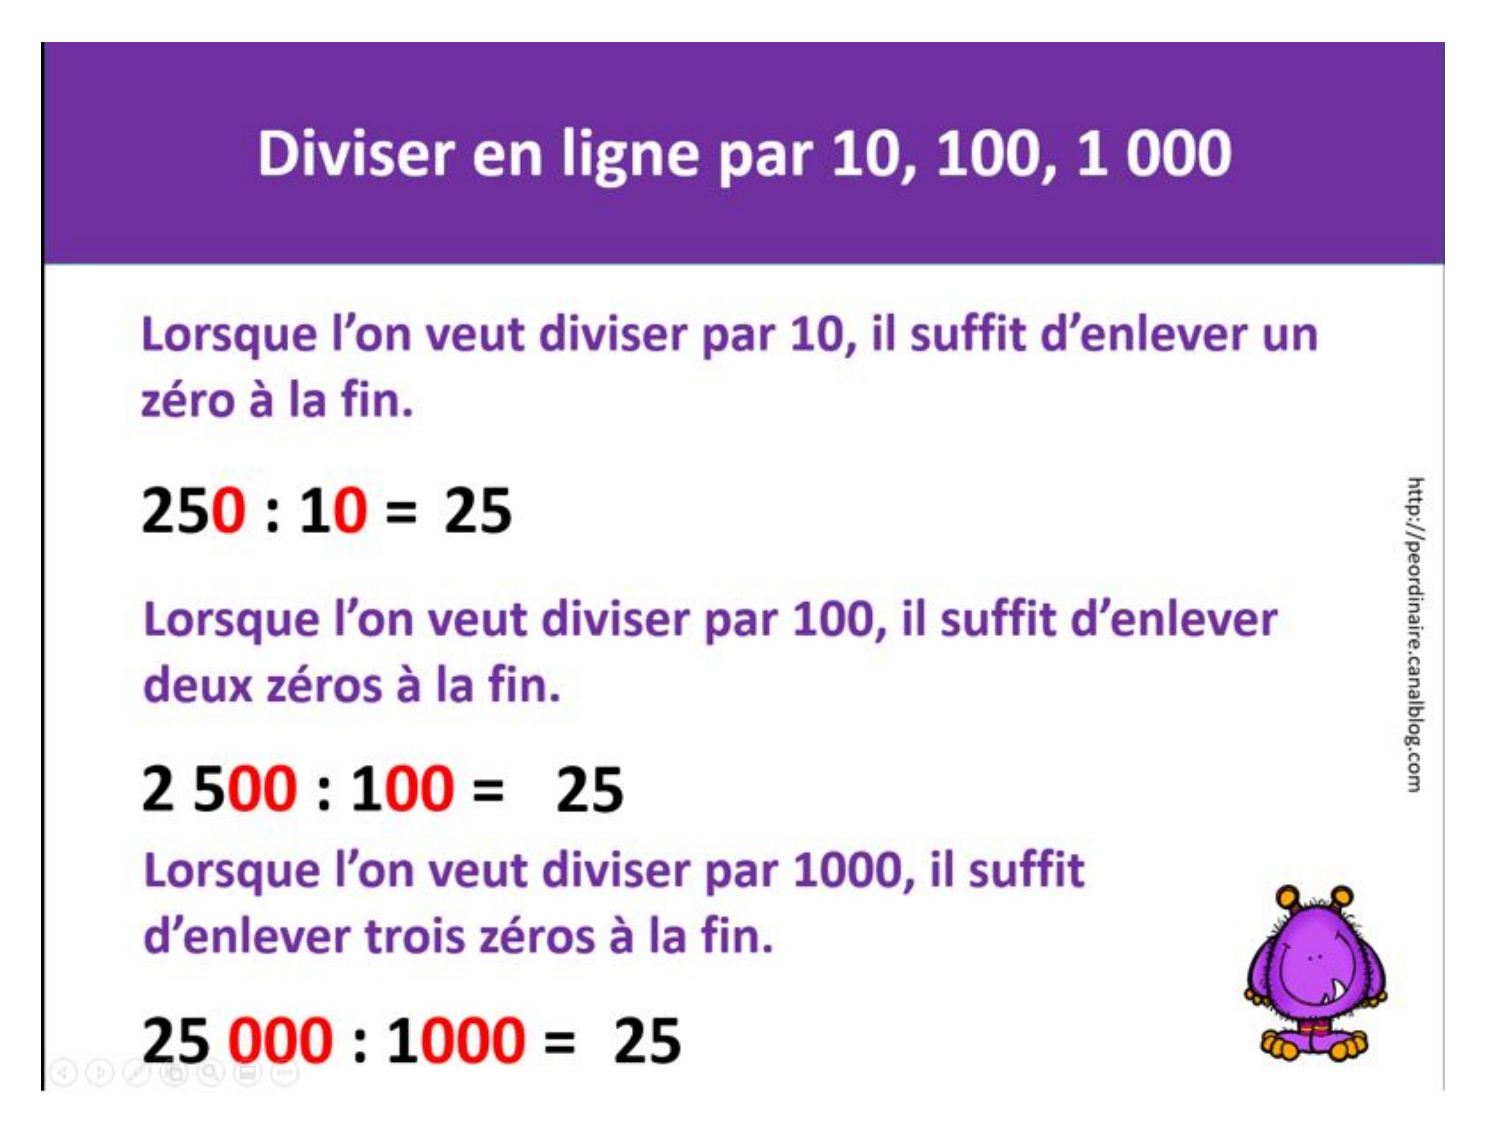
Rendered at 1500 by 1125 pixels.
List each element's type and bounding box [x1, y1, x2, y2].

picture [40, 42, 1445, 1093]
